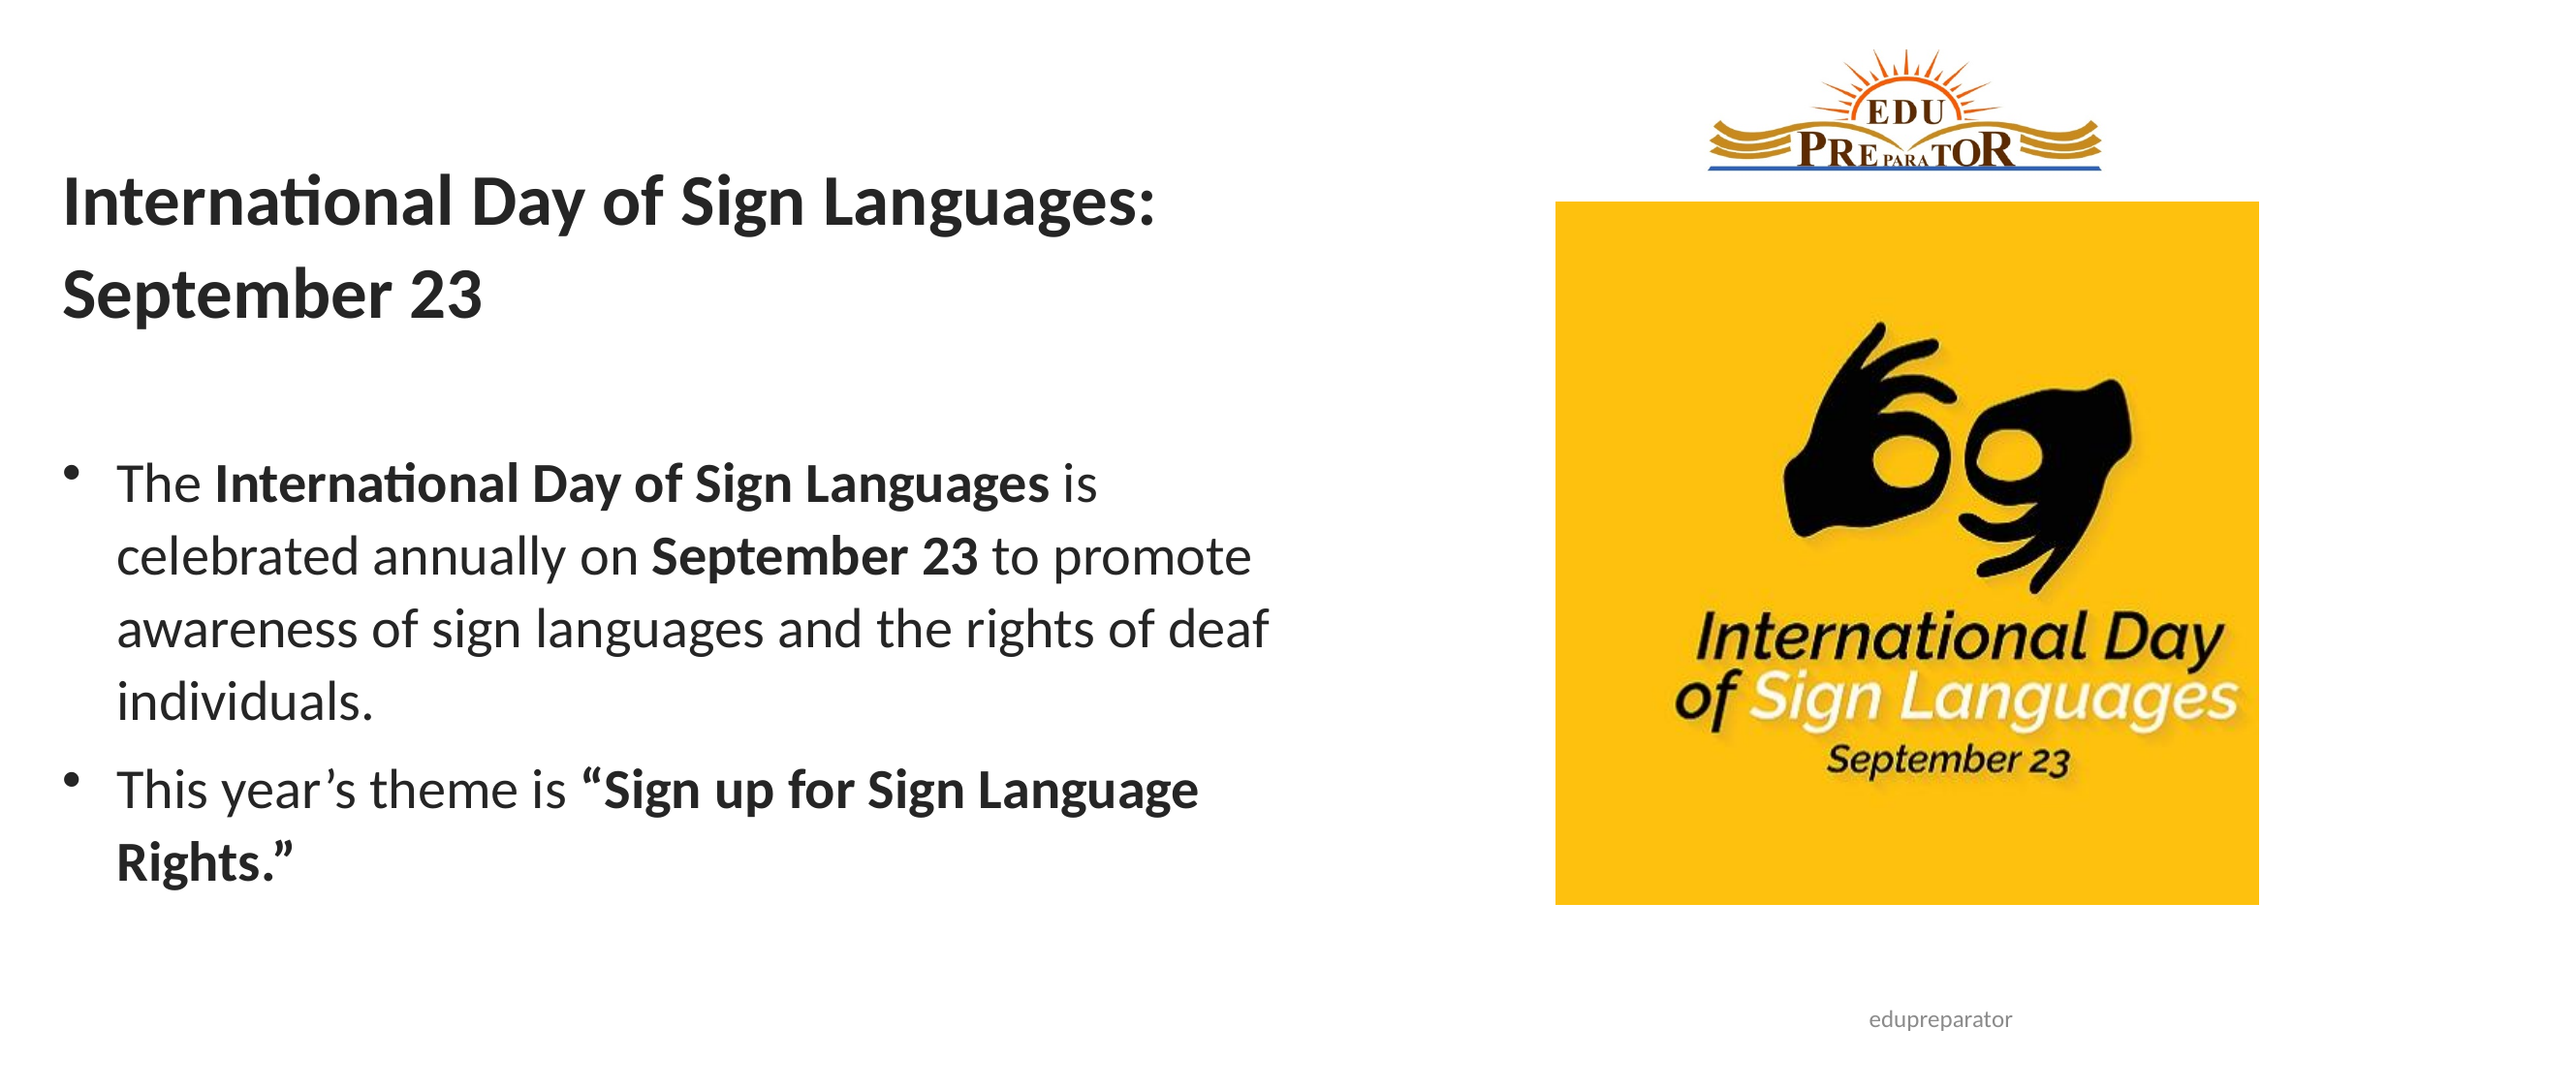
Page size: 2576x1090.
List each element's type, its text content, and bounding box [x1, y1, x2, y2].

picture [1672, 49, 2144, 177]
text_box International Day of Sign Languages: September 23 The International Day of Sign Languages is celebrated annually on September 23 to promote awareness of sign languages and the rights of deaf individuals. This year’s theme is “Sign up for Sign Language Rights.” [47, 139, 1288, 900]
footer edupreparator [1711, 996, 2172, 1041]
picture [1555, 202, 2259, 905]
